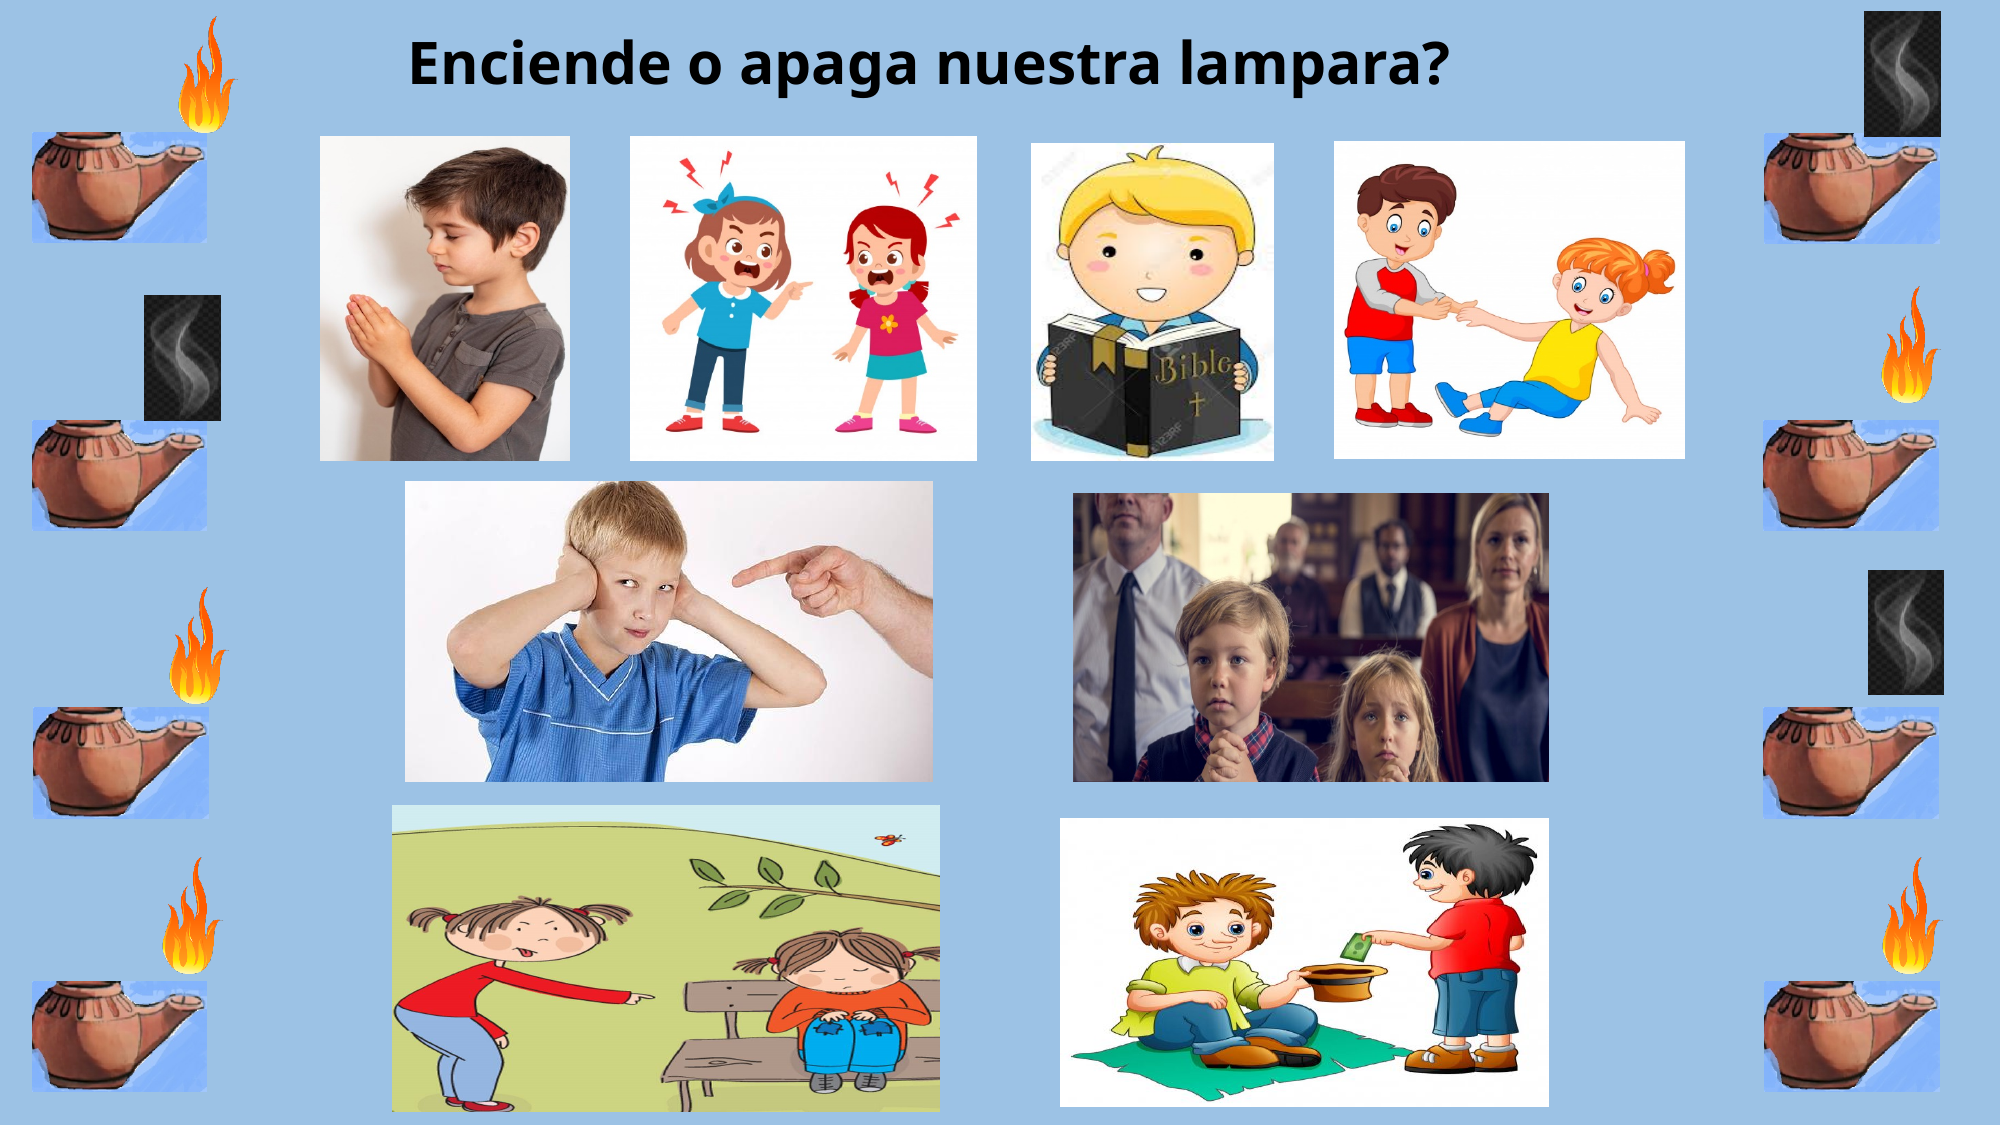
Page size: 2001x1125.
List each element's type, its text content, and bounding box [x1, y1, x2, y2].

picture [31, 12, 242, 244]
picture [1763, 419, 1939, 531]
picture [405, 481, 933, 782]
picture [1876, 853, 1946, 978]
picture [1060, 818, 1549, 1107]
picture [155, 853, 226, 978]
picture [33, 583, 233, 819]
picture [1874, 282, 1945, 408]
picture [1031, 142, 1275, 462]
picture [1764, 11, 1941, 245]
picture [630, 136, 978, 462]
picture [31, 295, 221, 531]
picture [1073, 493, 1549, 782]
picture [1763, 707, 1939, 819]
picture [392, 805, 940, 1112]
picture [1867, 569, 1945, 695]
picture [320, 136, 570, 462]
title Enciende o apaga nuestra lampara? [392, 18, 1608, 107]
picture [1764, 981, 1940, 1093]
picture [1334, 140, 1685, 460]
picture [31, 981, 207, 1093]
